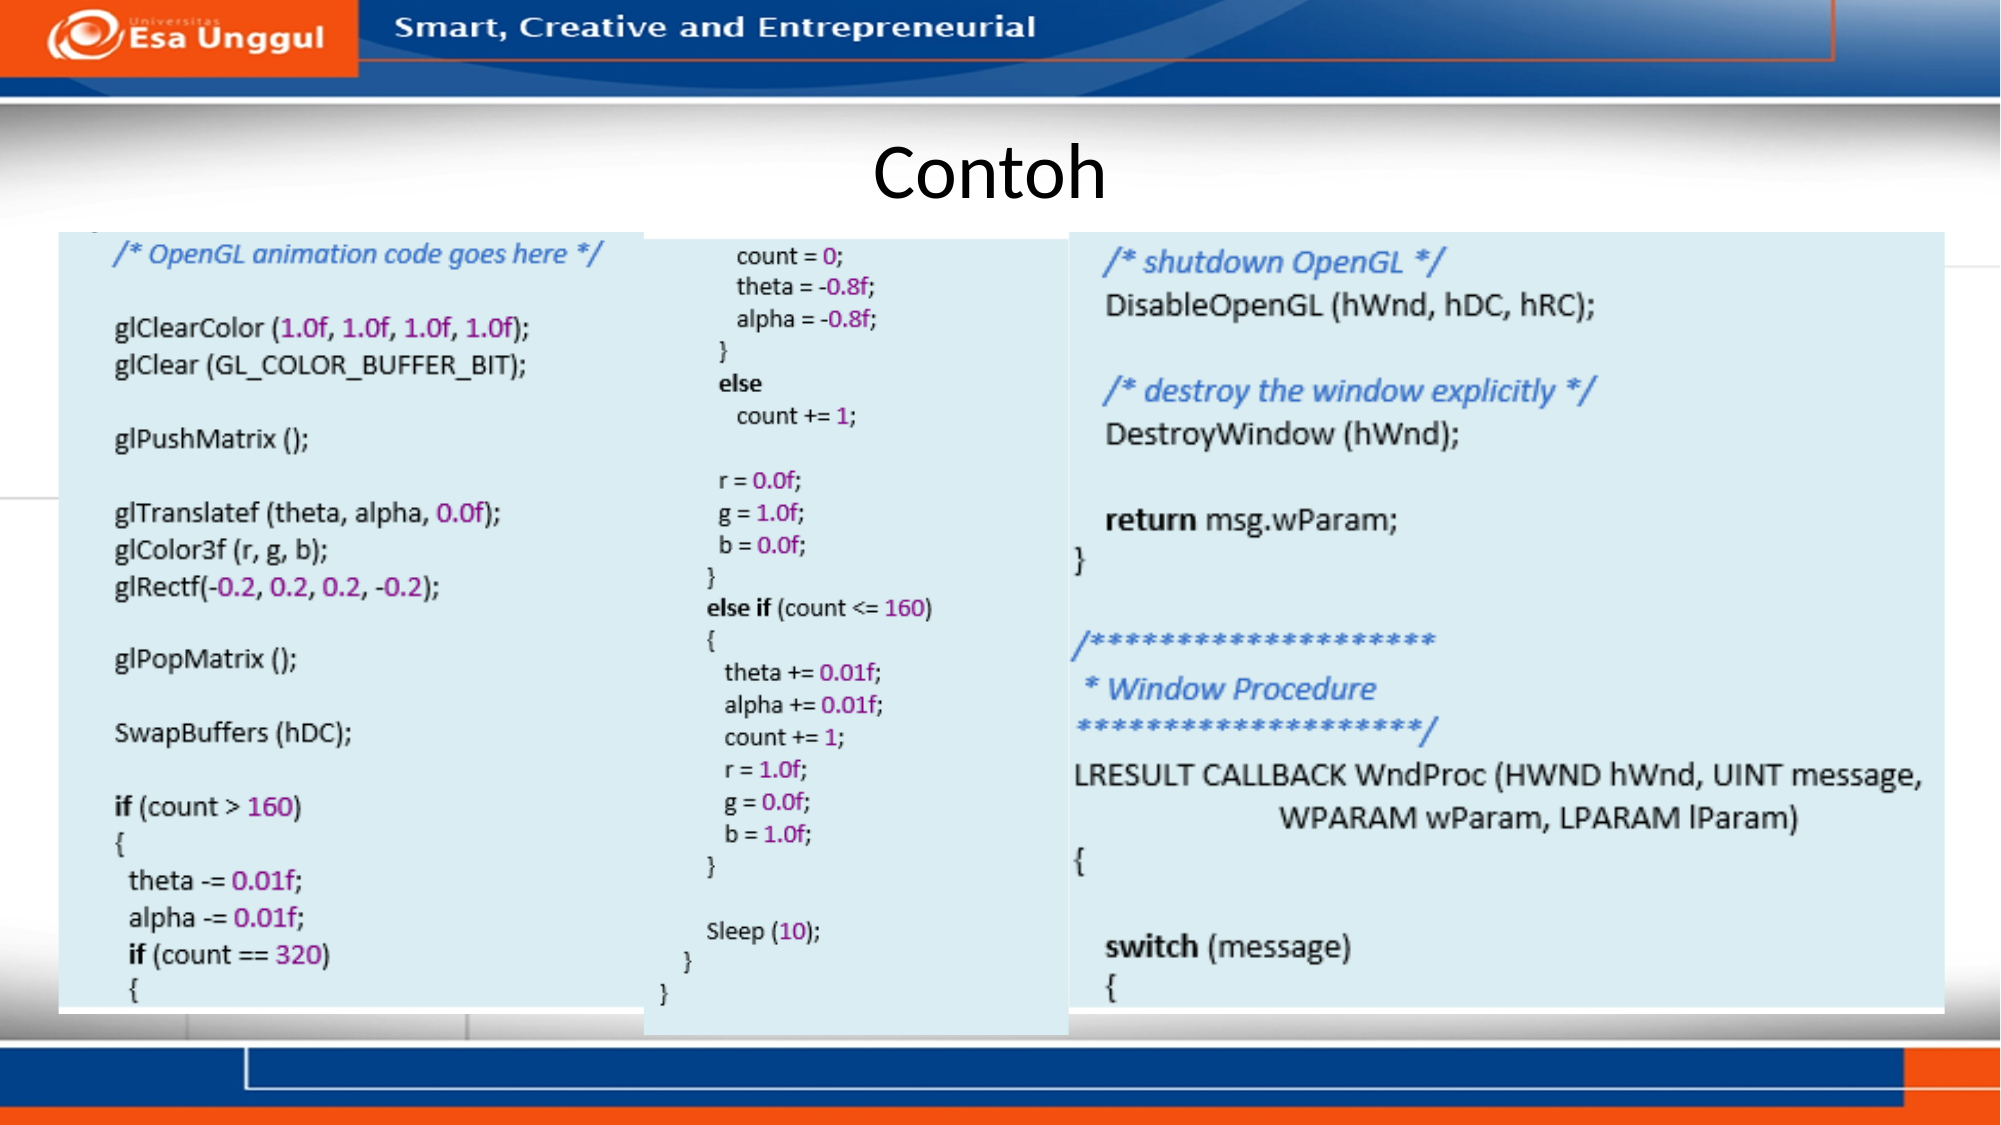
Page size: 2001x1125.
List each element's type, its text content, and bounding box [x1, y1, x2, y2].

title Contoh [99, 100, 1900, 230]
picture [0, 0, 2001, 1125]
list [58, 232, 641, 1015]
